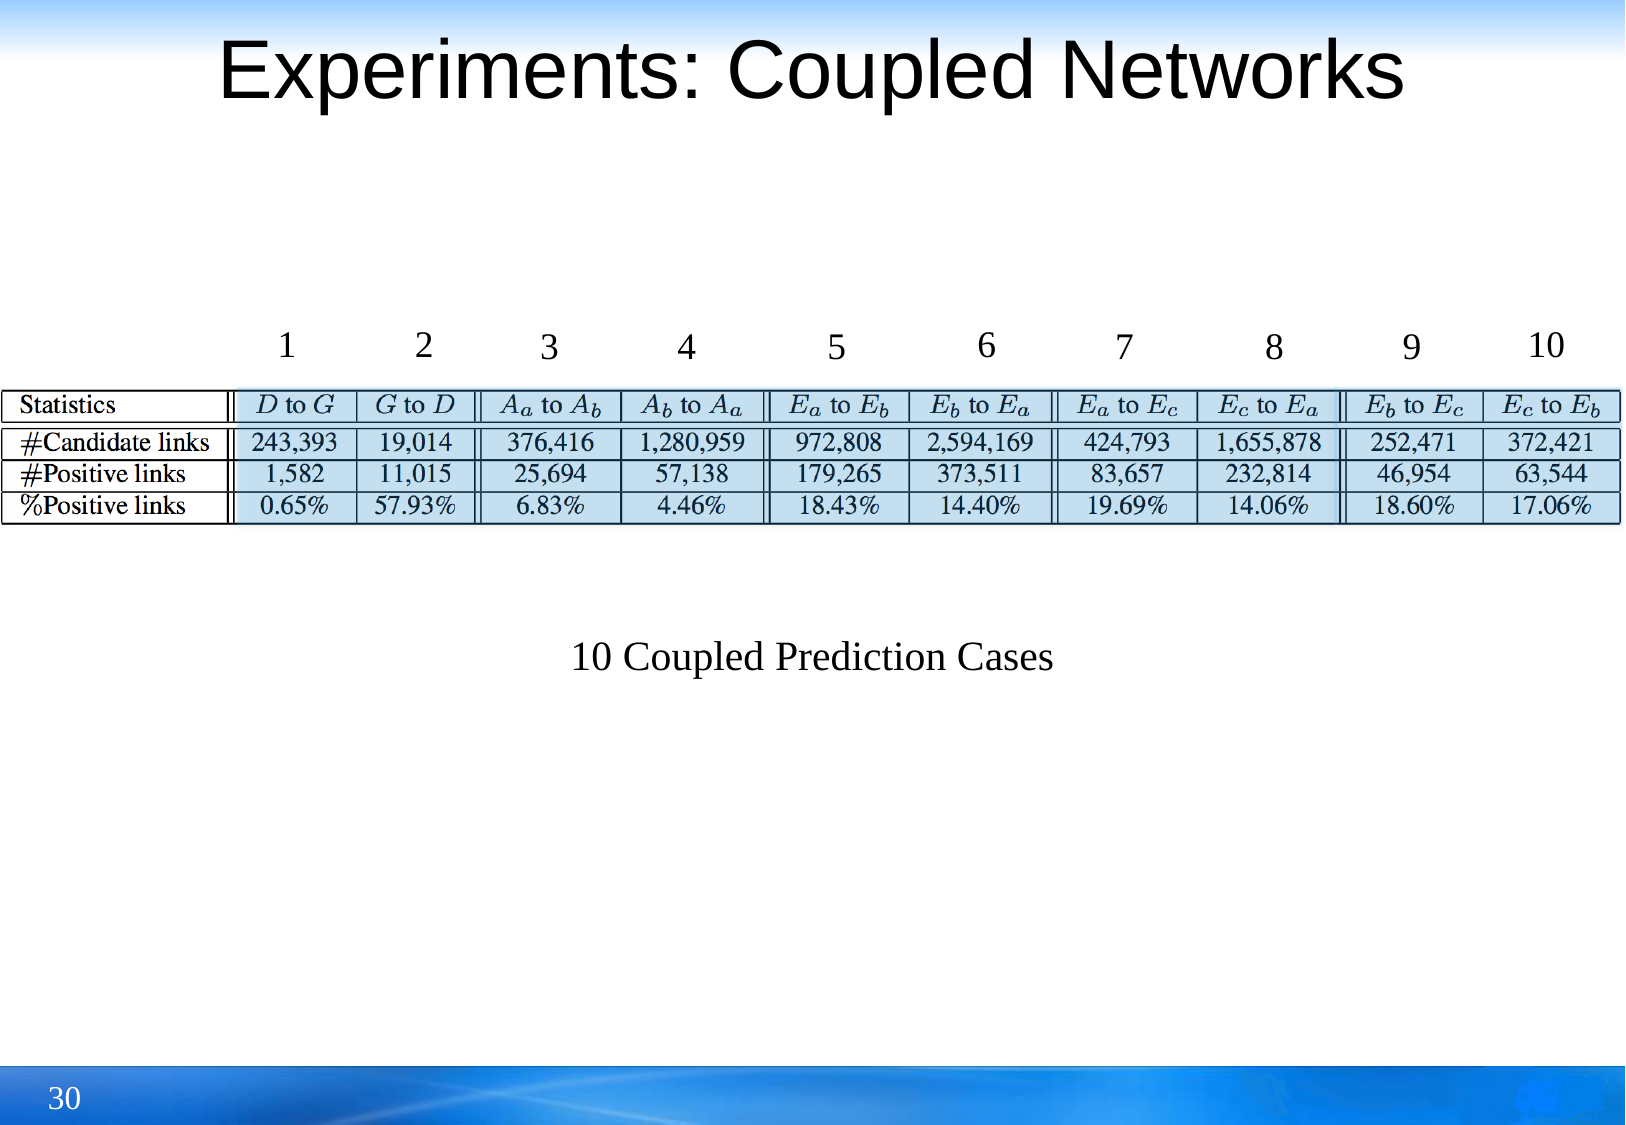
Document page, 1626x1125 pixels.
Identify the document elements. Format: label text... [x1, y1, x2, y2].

title Experiments: Coupled Networks [0, 0, 1625, 131]
picture [0, 1066, 1625, 1125]
text_box 3 [525, 314, 574, 375]
picture [0, 387, 1625, 529]
text_box 10 [1512, 312, 1581, 373]
text_box 6 [962, 312, 1012, 373]
text_box 10 Coupled Prediction Cases [0, 621, 1625, 687]
text_box 9 [1387, 314, 1437, 375]
text_box 5 [812, 314, 862, 375]
text_box 4 [662, 314, 712, 375]
text_box 2 [400, 312, 449, 373]
text_box 7 [1100, 314, 1149, 375]
text_box 1 [262, 312, 312, 373]
text_box 8 [1250, 314, 1299, 375]
